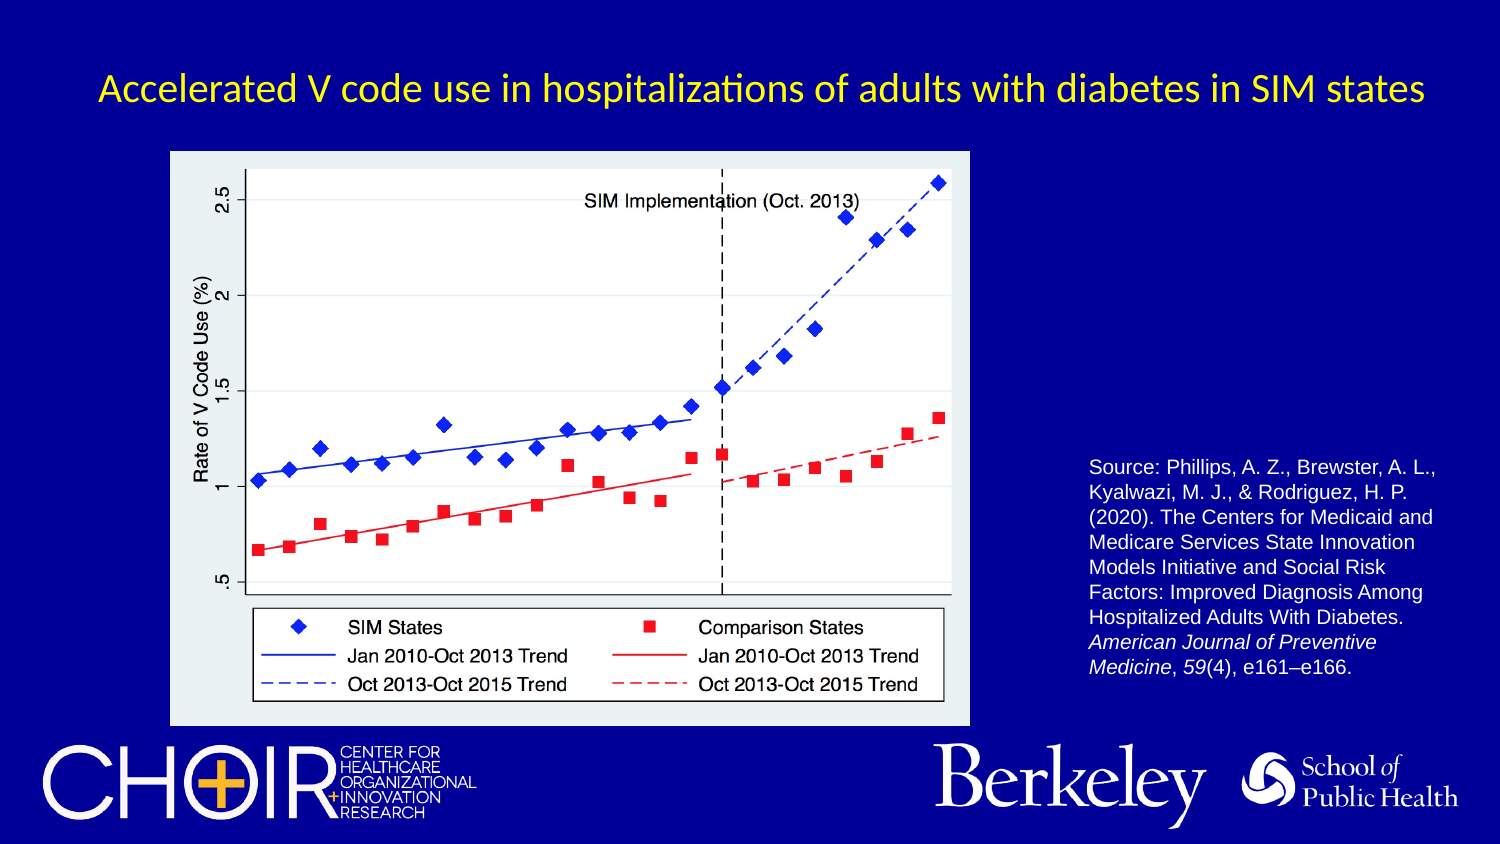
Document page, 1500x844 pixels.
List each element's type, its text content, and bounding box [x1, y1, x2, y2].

text_box Source: Phillips, A. Z., Brewster, A. L., Kyalwazi, M. J., & Rodriguez, H. P. (2020). The Centers for Medicaid and Medicare Services State Innovation Models Initiative and Social Risk Factors: Improved Diagnosis Among Hospitalized Adults With Diabetes. American Journal of Preventive Medicine, 59(4), e161–e166. [1074, 446, 1473, 686]
picture [169, 151, 970, 726]
text_box Accelerated V code use in hospitalizations of adults with diabetes in SIM states [51, 52, 1473, 118]
picture [933, 743, 1459, 829]
picture [38, 731, 477, 842]
